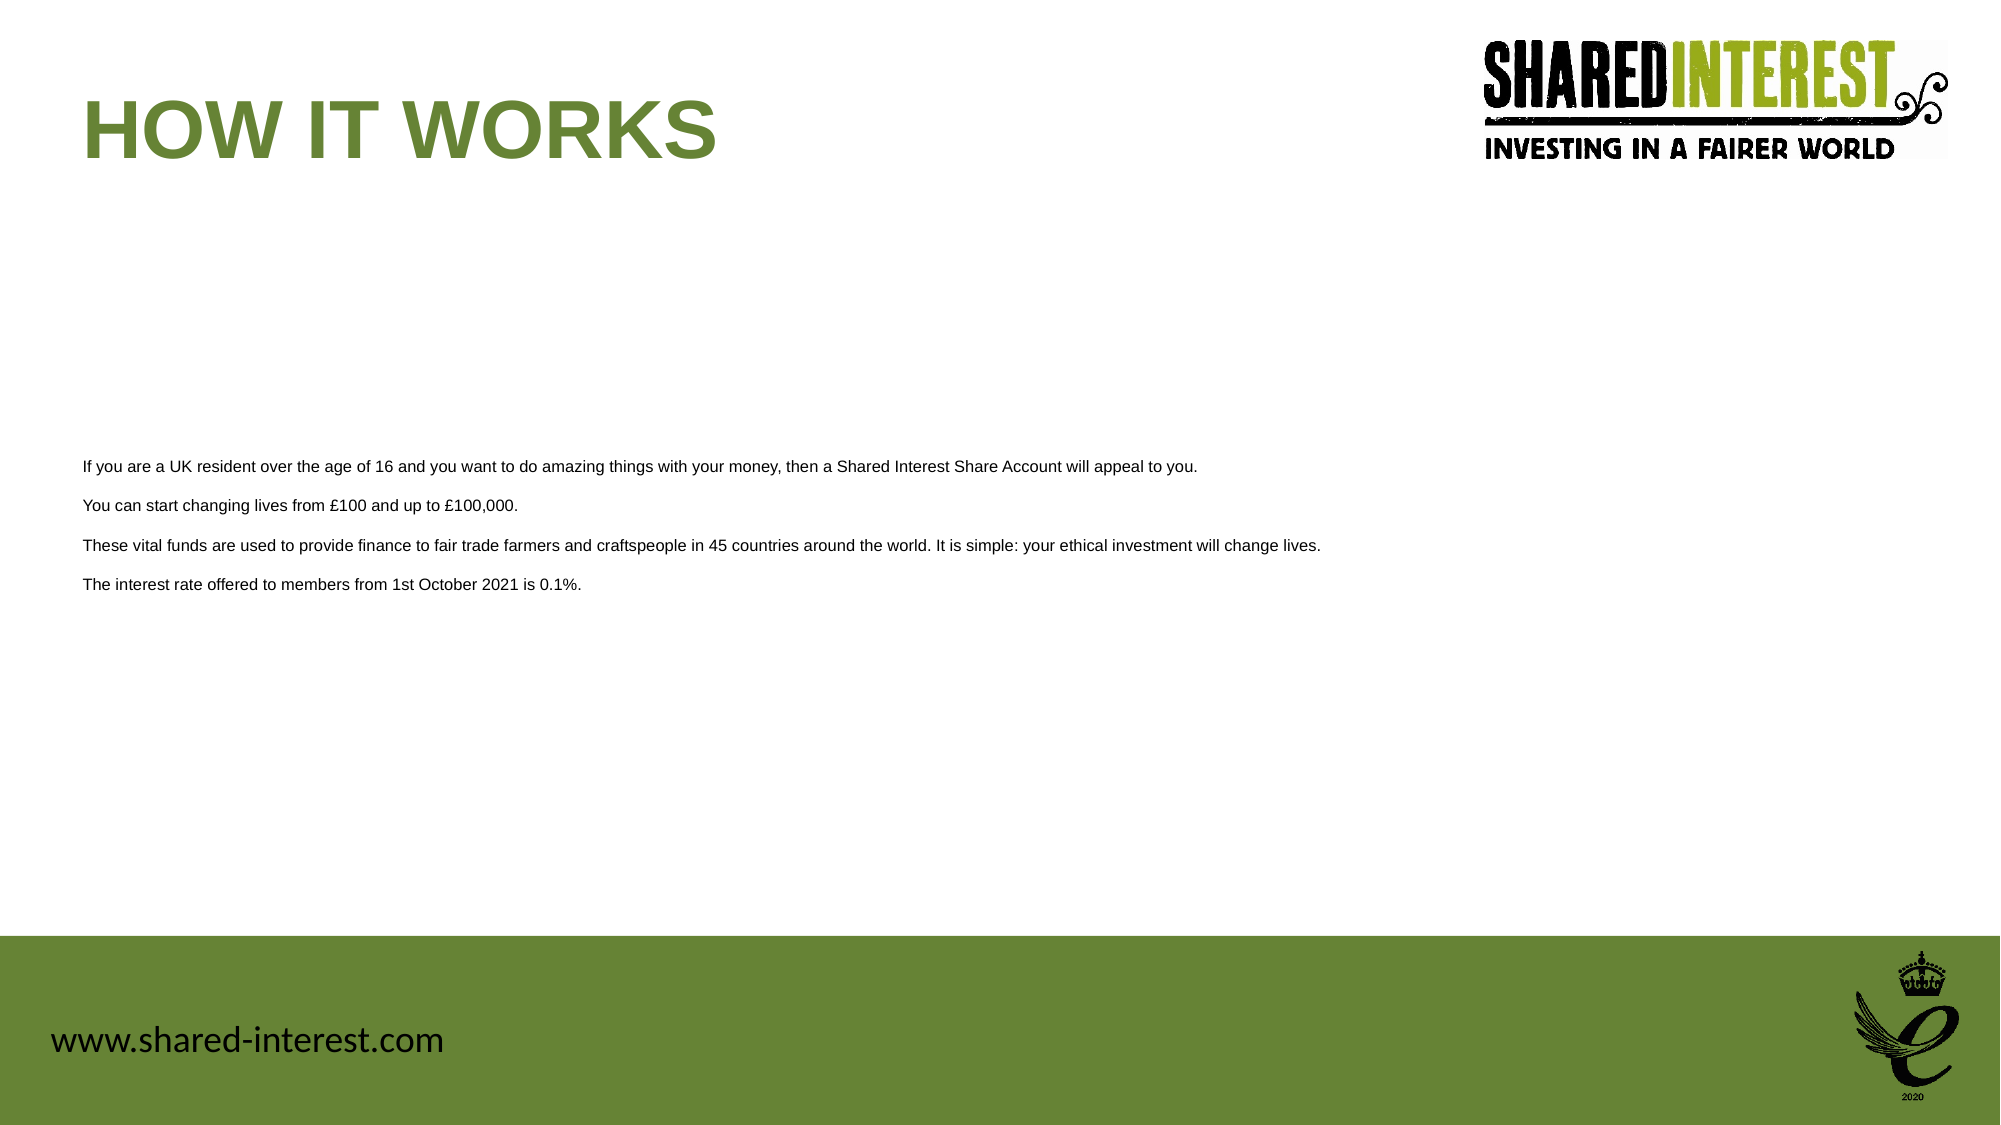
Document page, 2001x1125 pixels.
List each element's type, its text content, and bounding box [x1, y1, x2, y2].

text_box www.shared-interest.com [0, 1007, 460, 1068]
title If you are a UK resident over the age of 16 and you want to do amazing things with your money, then a Shared Interest Share Account will appeal to you. You can start changing lives from £100 and up to £100,000. These vital funds are used to provide finance to fair trade farmers and craftspeople in 45 countries around the world. It is simple: your ethical investment will change lives. The interest rate offered to members from 1st October 2021 is 0.1%. [67, 408, 1948, 651]
picture [1483, 40, 1948, 159]
text_box [0, 934, 2000, 1125]
text_box HOW IT WORKS [67, 68, 1119, 256]
picture [1850, 948, 1974, 1125]
